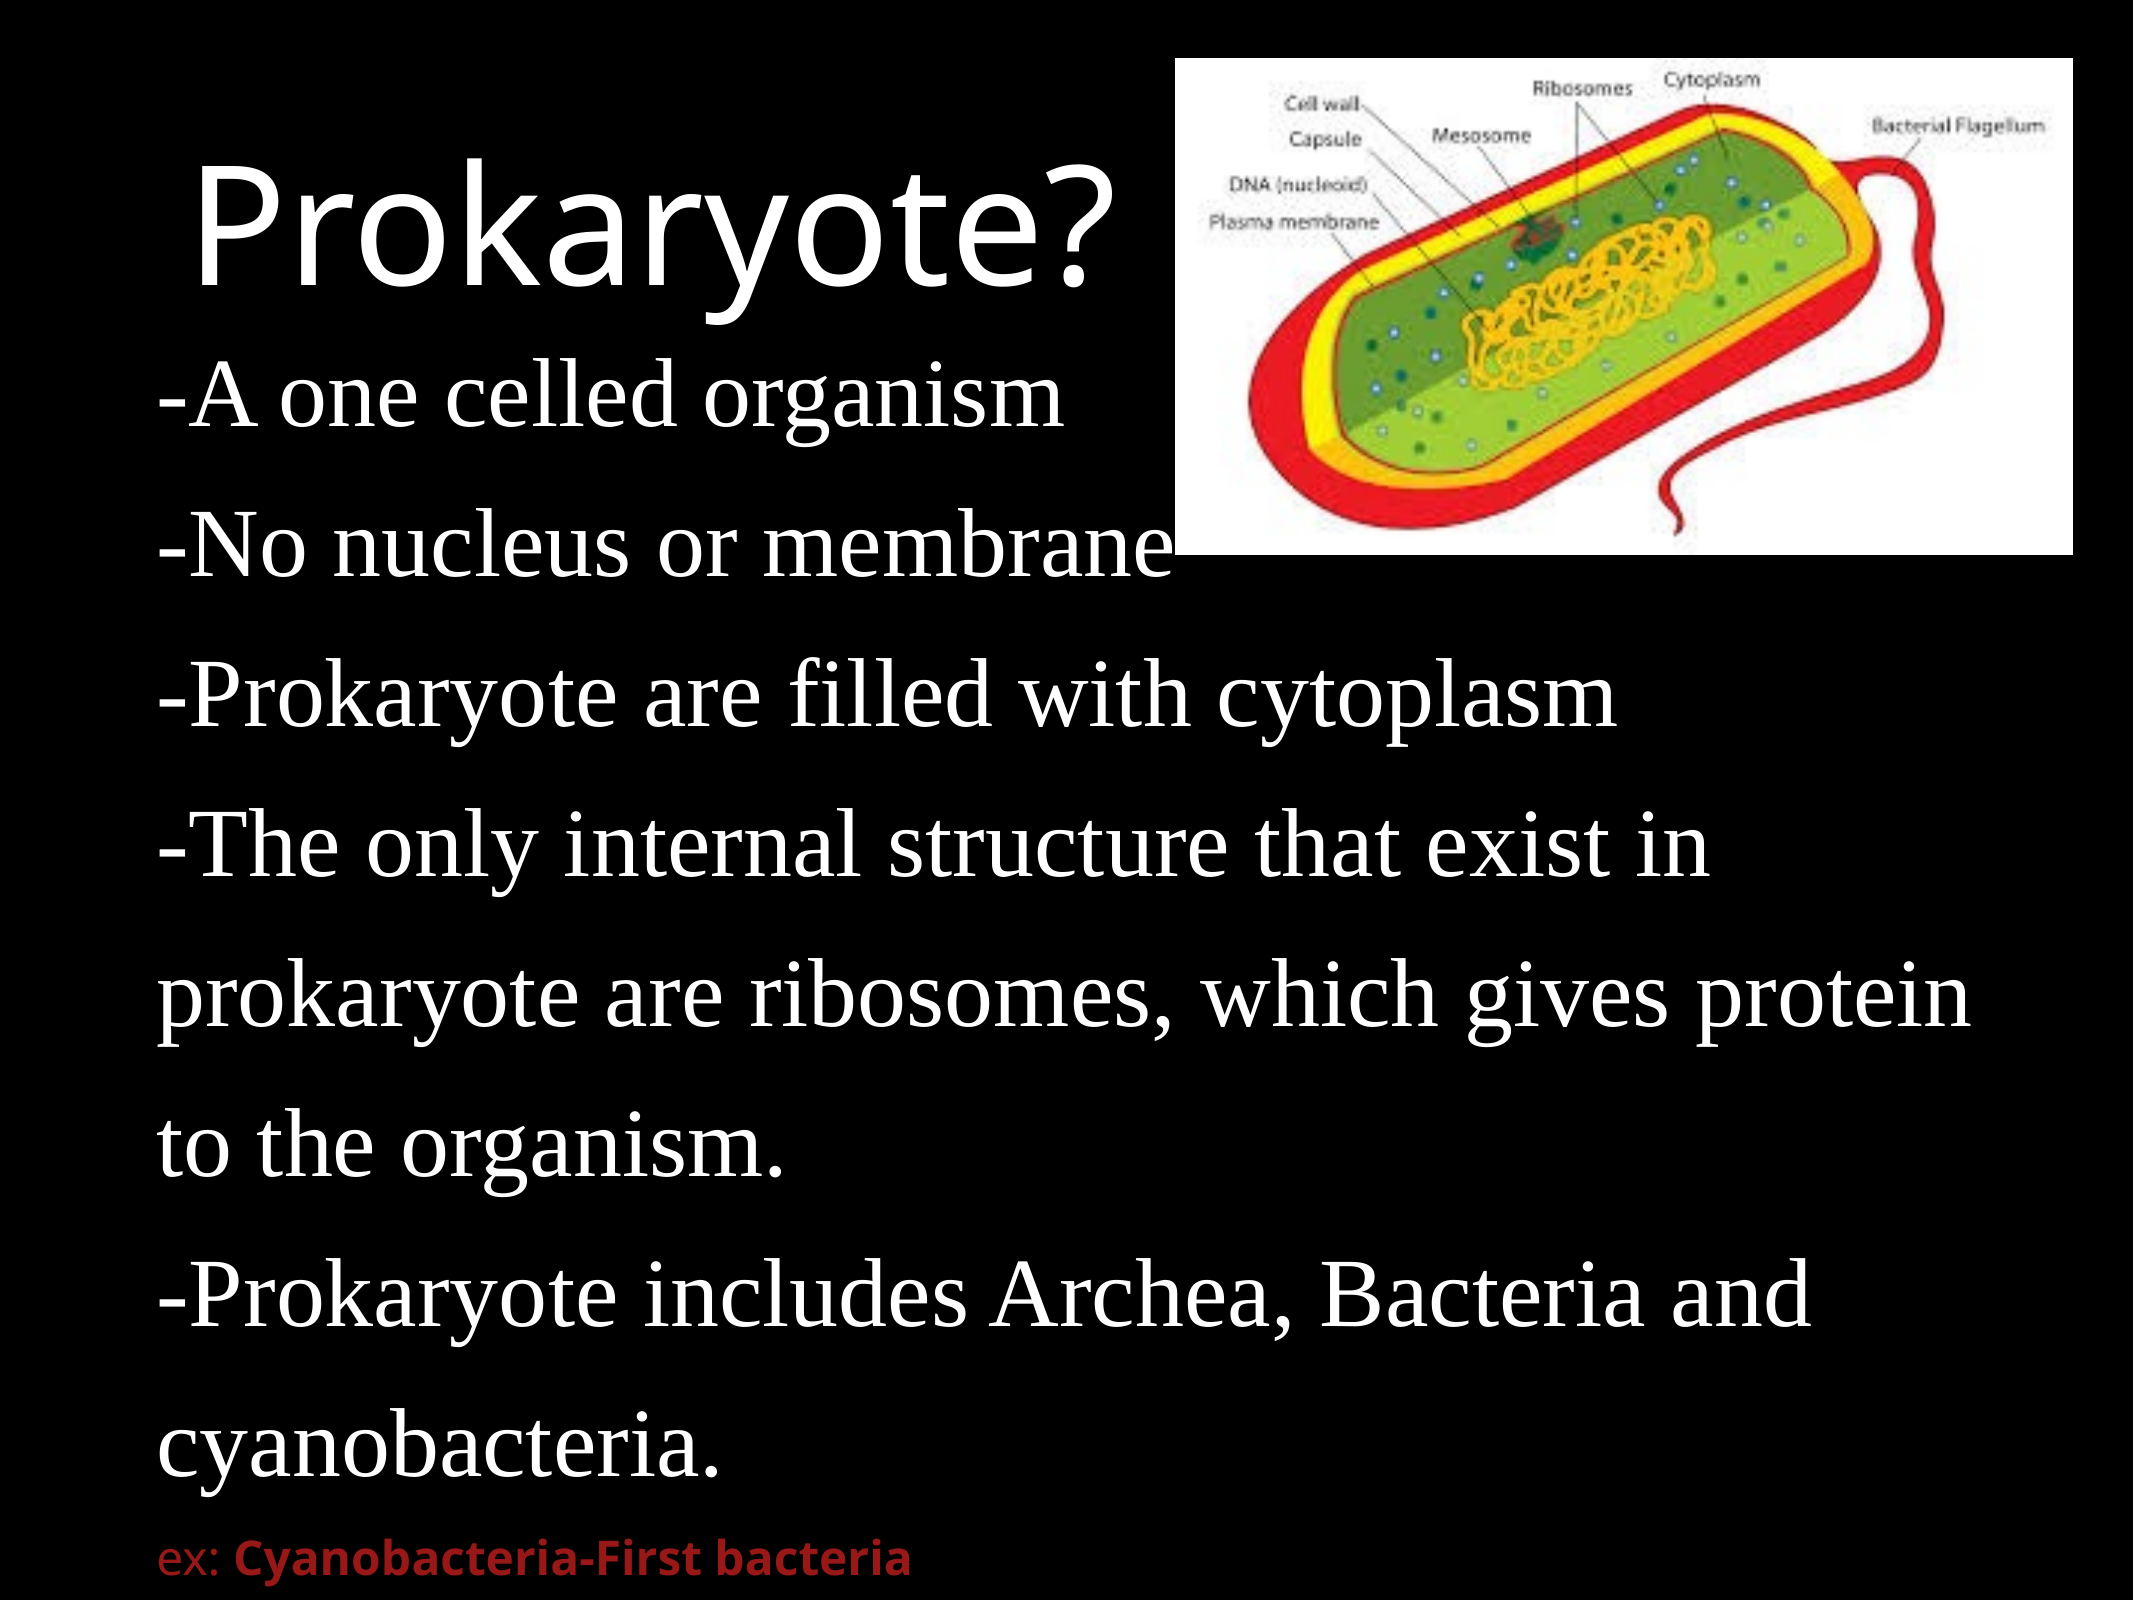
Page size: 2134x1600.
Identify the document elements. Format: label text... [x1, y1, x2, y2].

list -A one celled organism -No nucleus or membrane -Prokaryote are filled with cytoplasm -The only internal structure that exist in prokaryote are ribosomes, which gives protein to the organism. -Prokaryote includes Archea, Bacteria and cyanobacteria. ex: Cyanobacteria-First bacteria [155, 424, 1978, 1457]
picture [1174, 57, 2074, 555]
title Prokaryote? [0, 41, 1564, 397]
